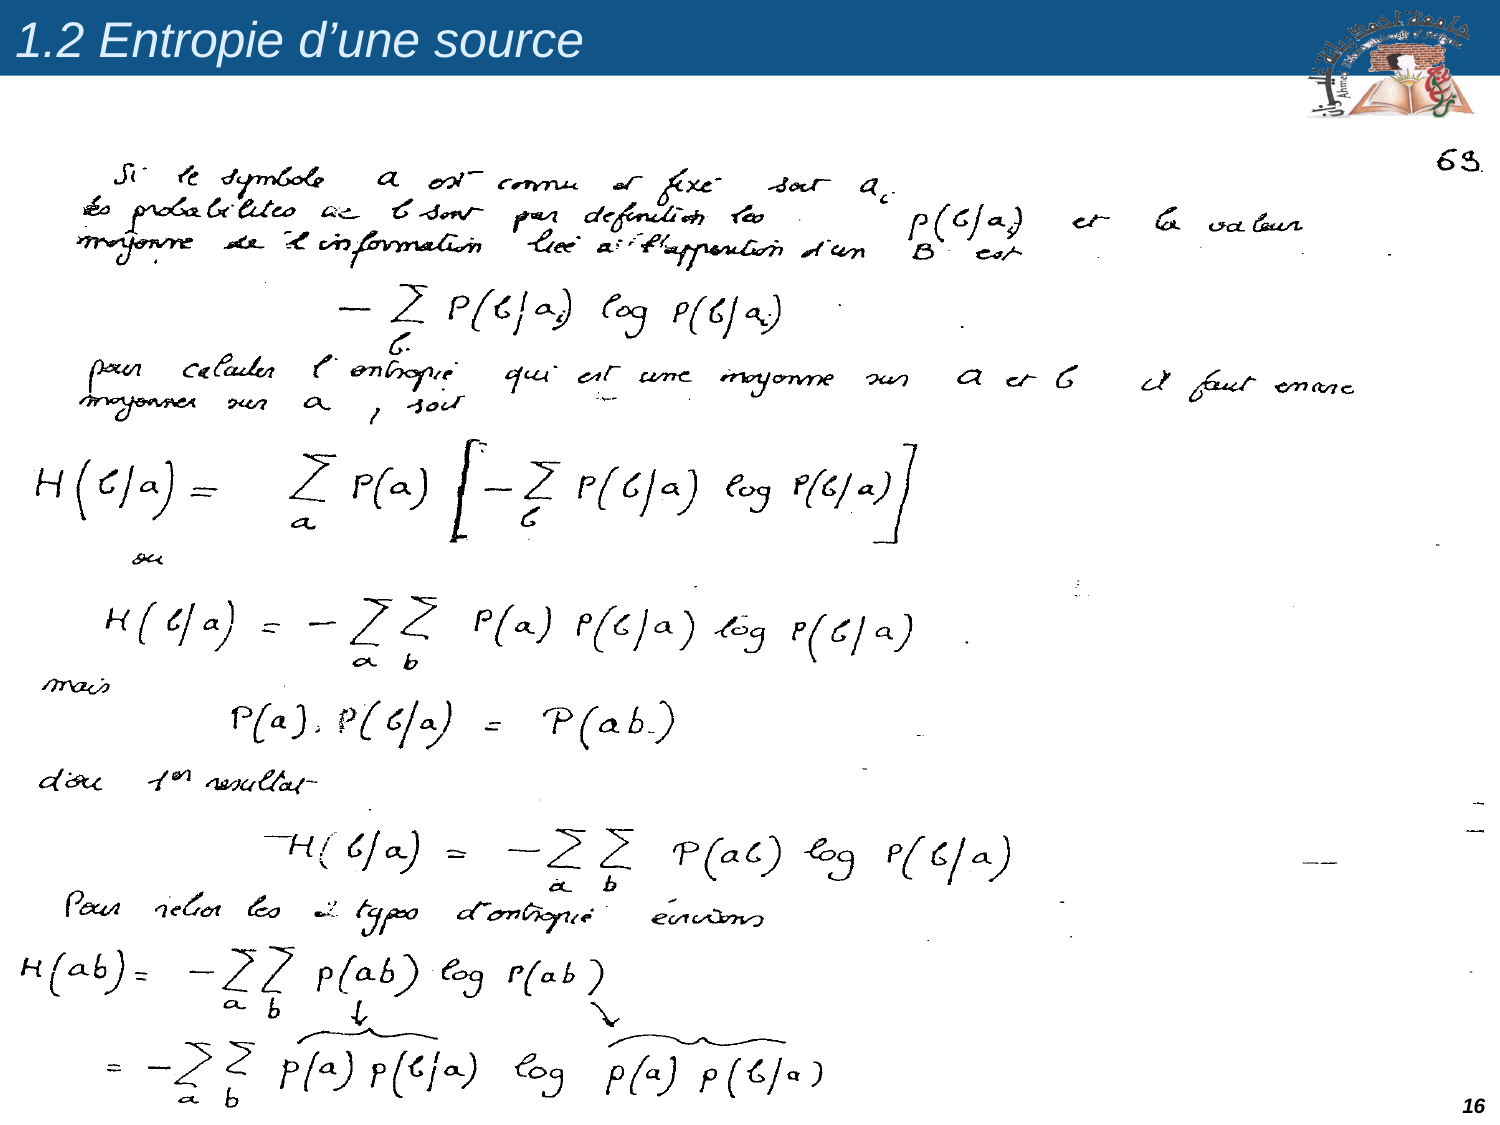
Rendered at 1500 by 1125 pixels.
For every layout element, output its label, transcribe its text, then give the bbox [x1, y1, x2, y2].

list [0, 81, 1500, 1125]
title 1.2 Entropie d’une source [0, 0, 1291, 76]
picture [1293, 0, 1500, 146]
